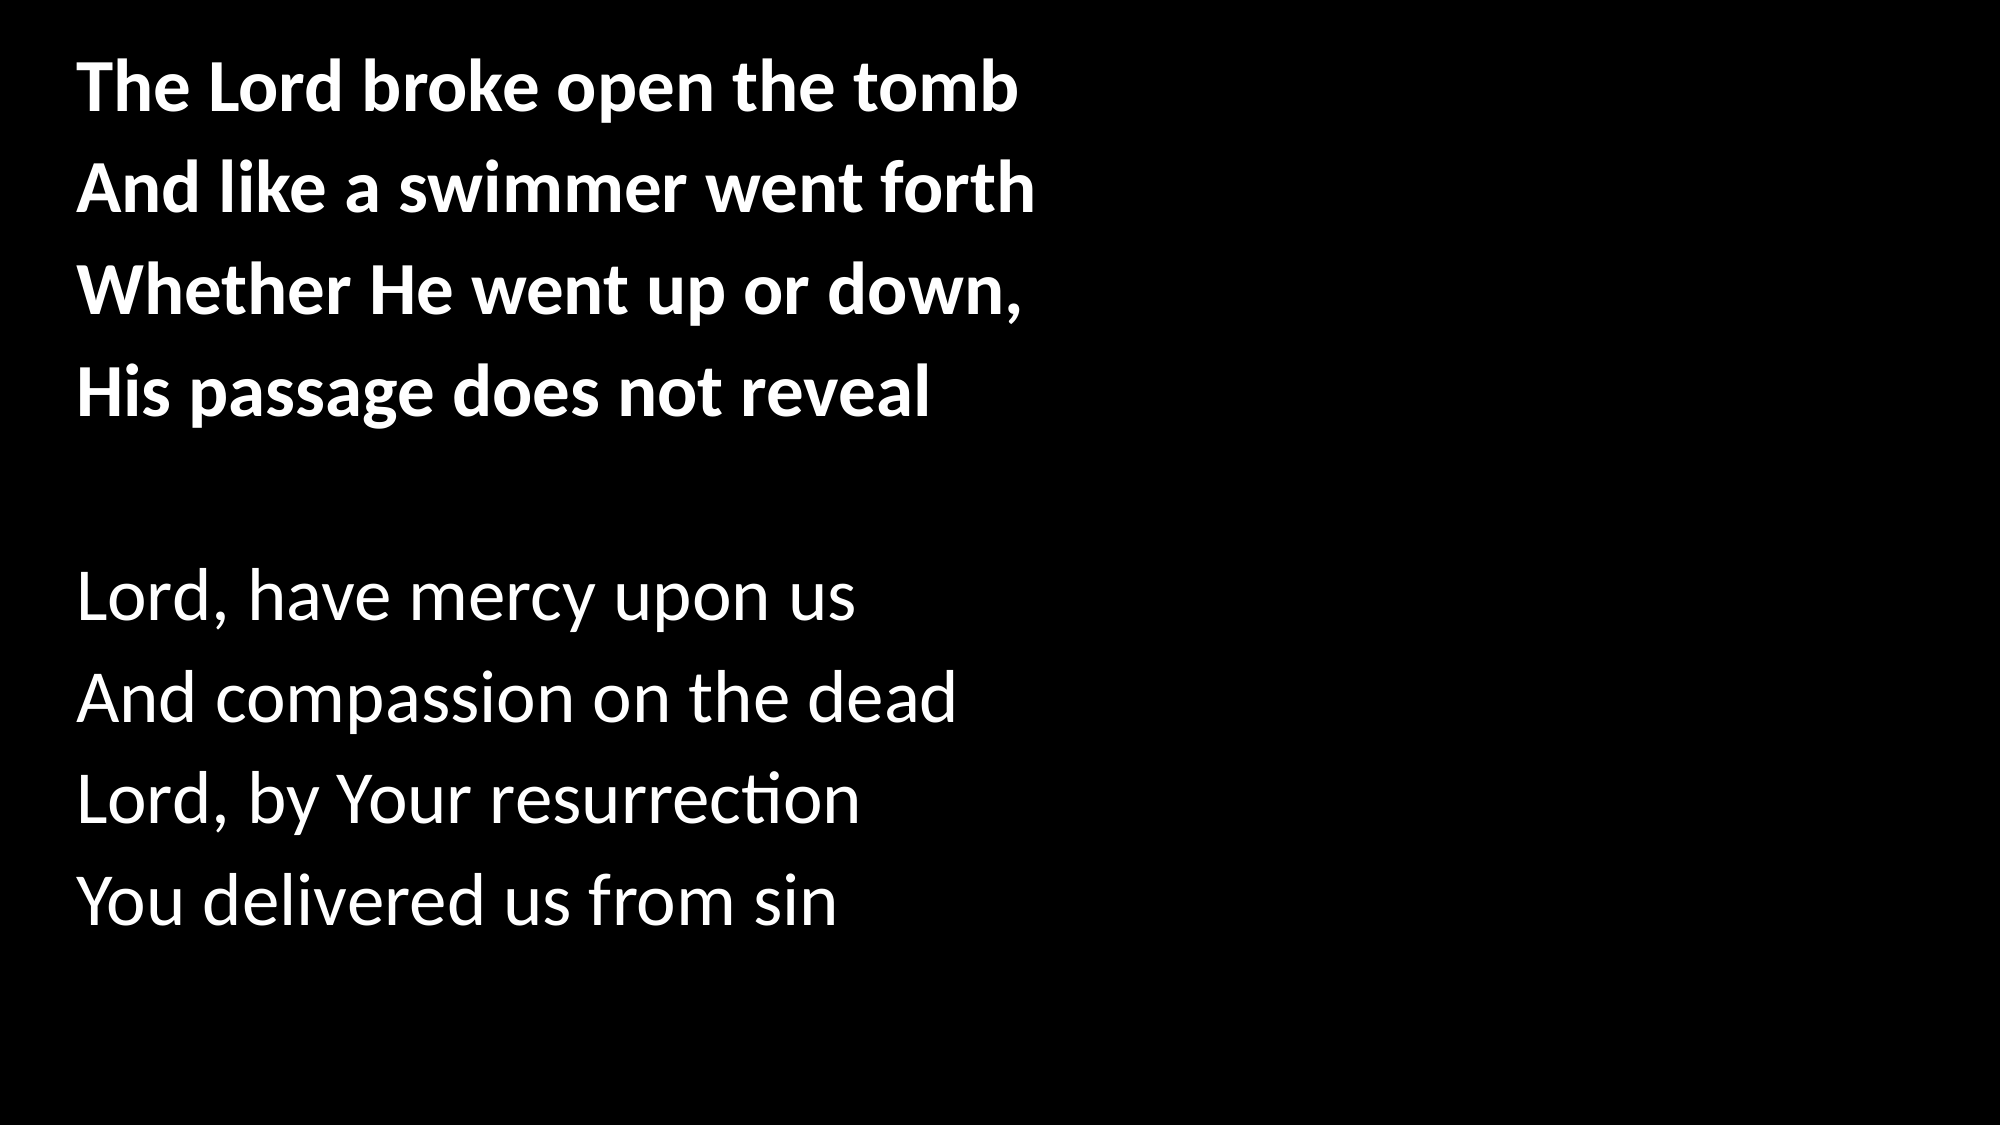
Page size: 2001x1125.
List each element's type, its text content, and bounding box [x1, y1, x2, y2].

list The Lord broke open the tomb And like a swimmer went forth Whether He went up or down, His passage does not reveal Lord, have mercy upon us And compassion on the dead Lord, by Your resurrection You delivered us from sin [61, 38, 1948, 1095]
